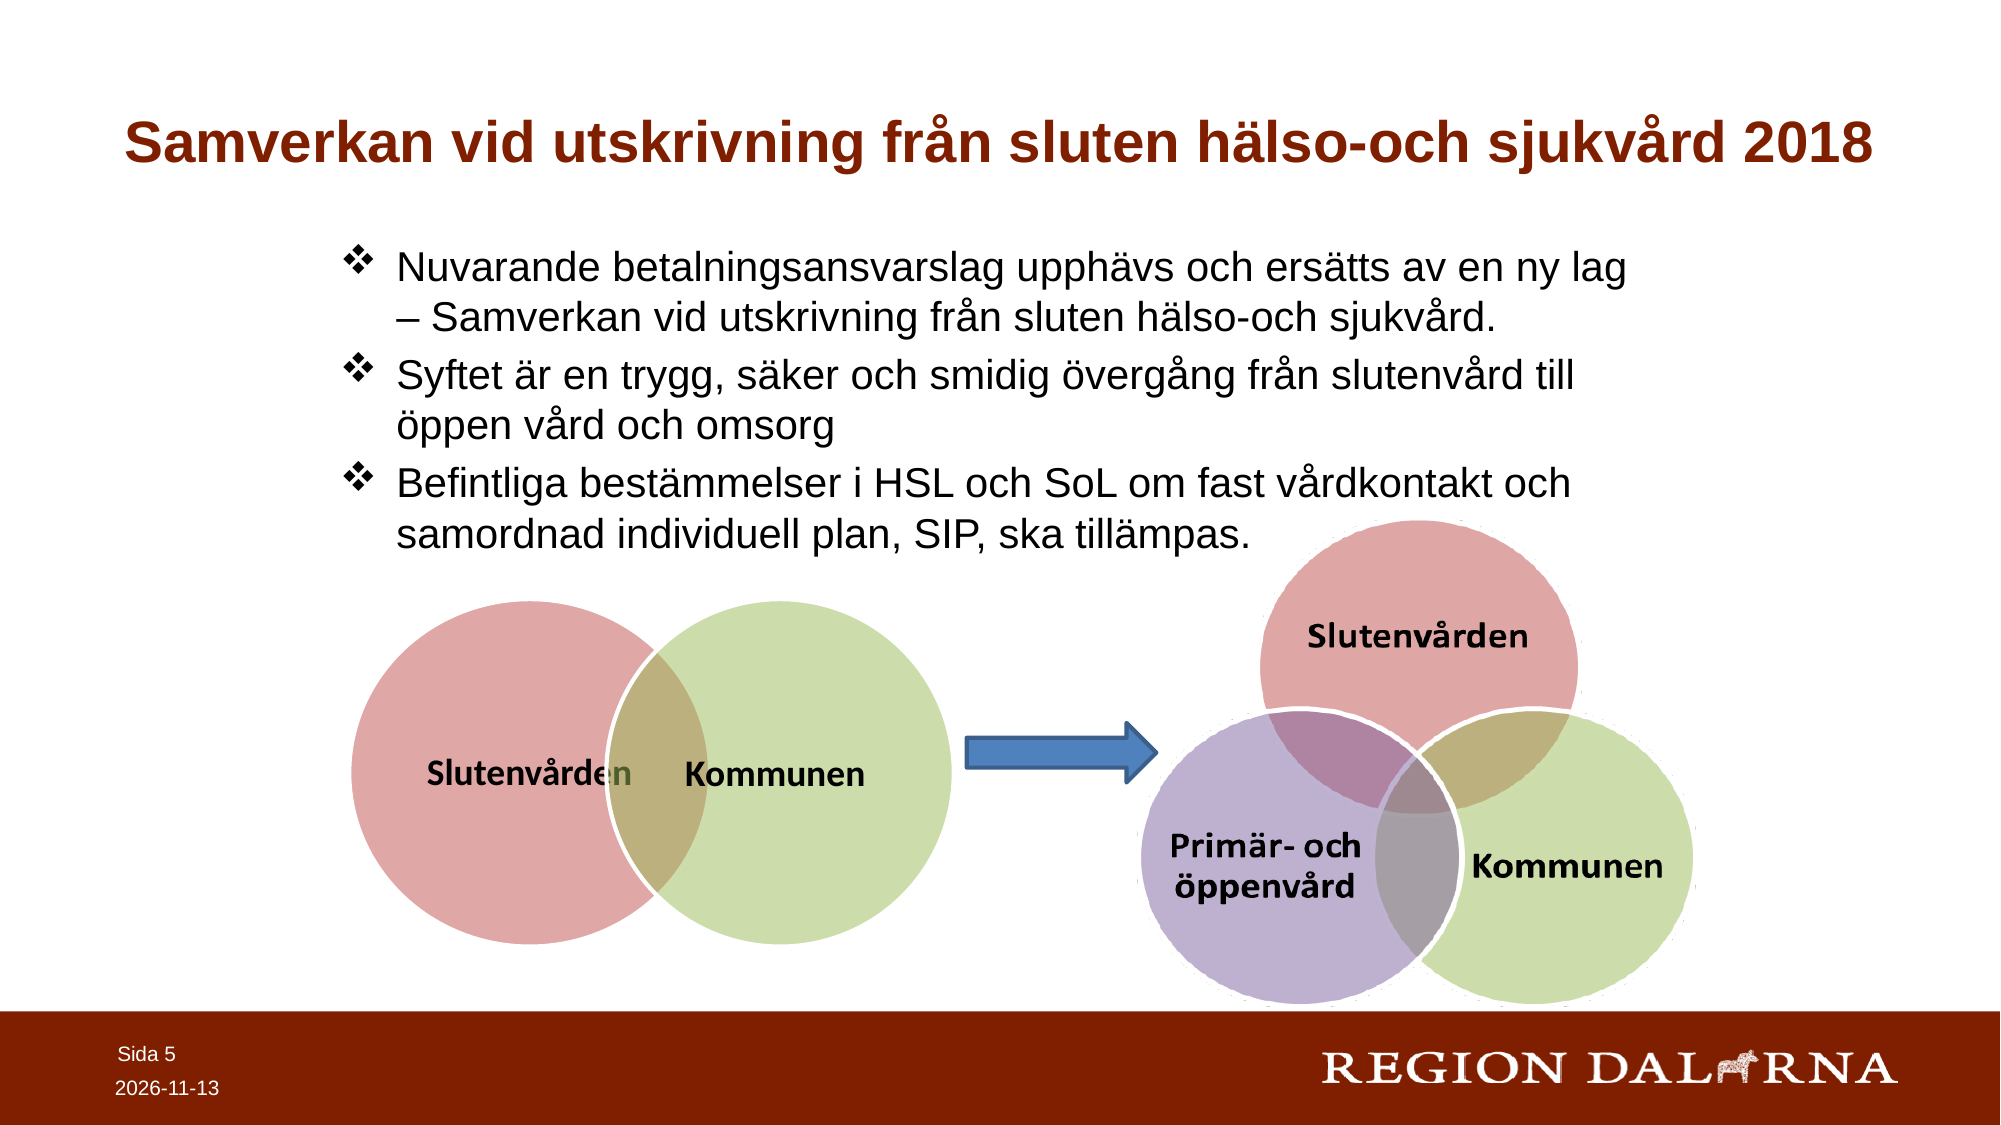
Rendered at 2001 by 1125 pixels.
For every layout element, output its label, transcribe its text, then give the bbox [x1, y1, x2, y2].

picture [1322, 1049, 1898, 1083]
slide_number Sida 5 [102, 1035, 323, 1071]
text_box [338, 514, 965, 1031]
text_box [969, 735, 1041, 770]
title Samverkan vid utskrivning från sluten hälso-och sjukvård 2018 [99, 45, 1900, 233]
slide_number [99, 1069, 323, 1105]
list Nuvarande betalningsansvarslag upphävs och ersätts av en ny lag – Samverkan vid utskrivning från sluten hälso-och sjukvård. Syftet är en trygg, säker och smidig övergång från slutenvård till öppen vård och omsorg Befintliga bestämmelser i HSL och SoL om fast vårdkontakt och samordnad individuell plan, SIP, ska tillämpas. [324, 231, 1675, 1005]
picture [1046, 514, 1787, 1012]
